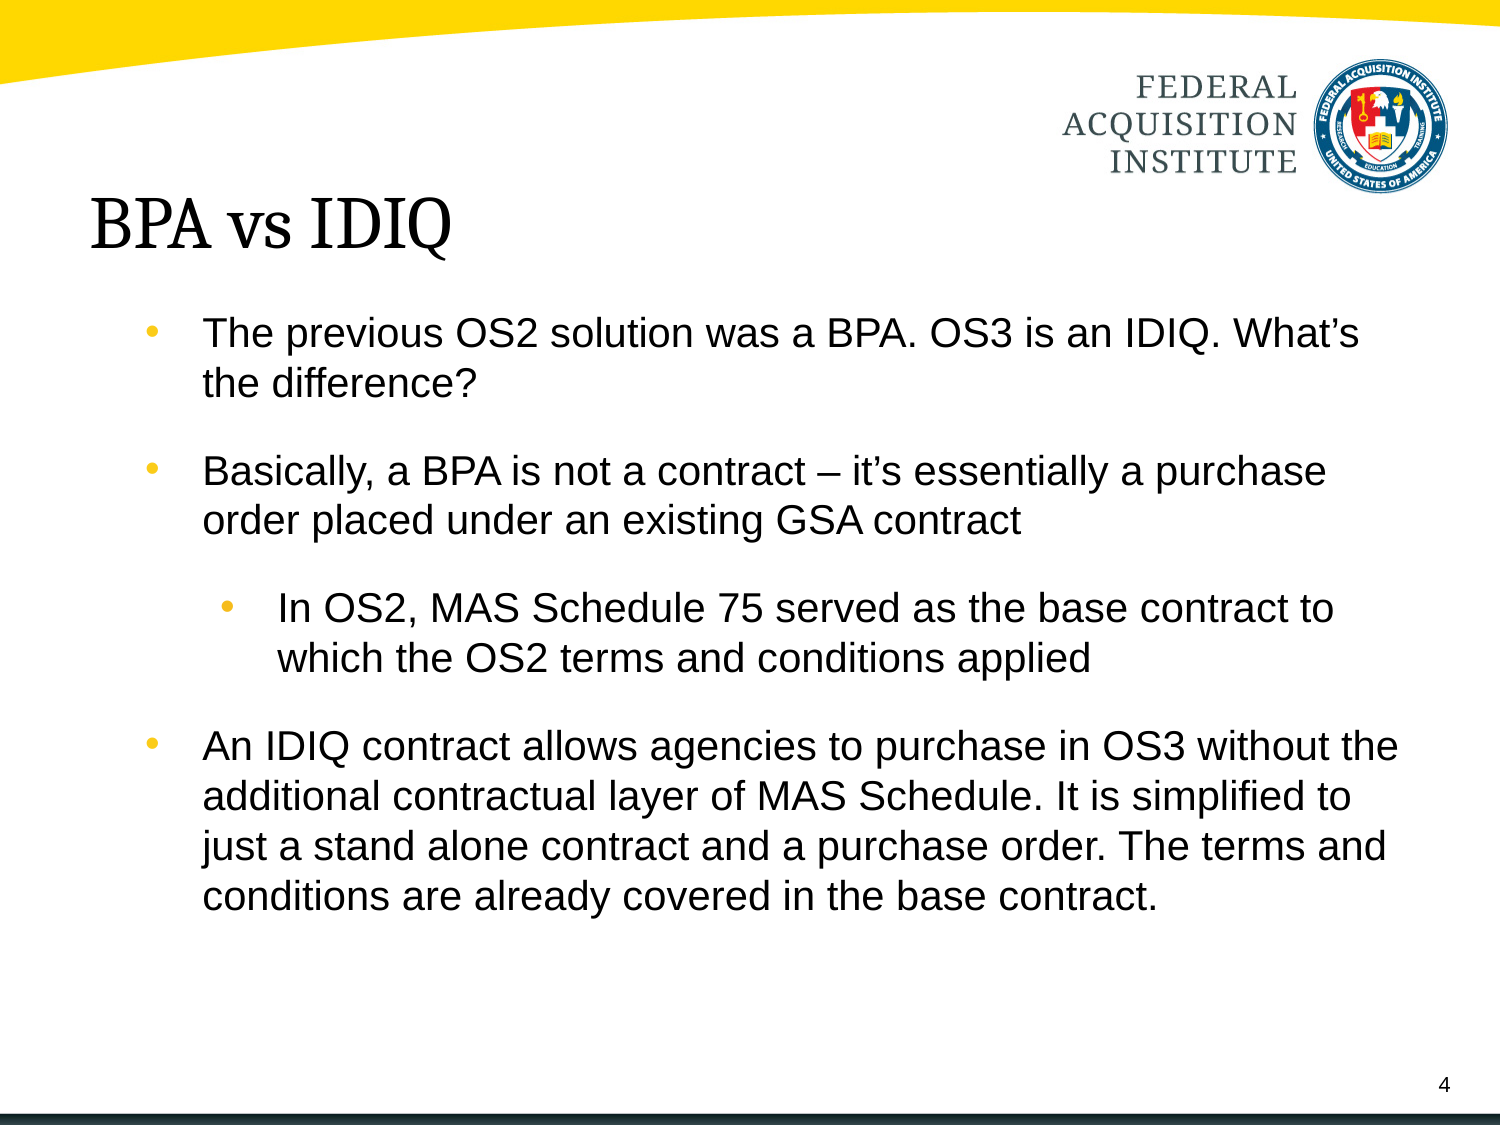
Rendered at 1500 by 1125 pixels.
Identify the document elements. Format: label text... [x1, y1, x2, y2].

list The previous OS2 solution was a BPA. OS3 is an IDIQ. What’s the difference? Basically, a BPA is not a contract – it’s essentially a purchase order placed under an existing GSA contract In OS2, MAS Schedule 75 served as the base contract to which the OS2 terms and conditions applied An IDIQ contract allows agencies to purchase in OS3 without the additional contractual layer of MAS Schedule. It is simplified to just a stand alone contract and a purchase order. The terms and conditions are already covered in the base contract. [75, 298, 1425, 1077]
title BPA vs IDIQ [75, 172, 988, 298]
slide_number 4 [1415, 1047, 1474, 1107]
picture [0, 0, 1500, 1125]
